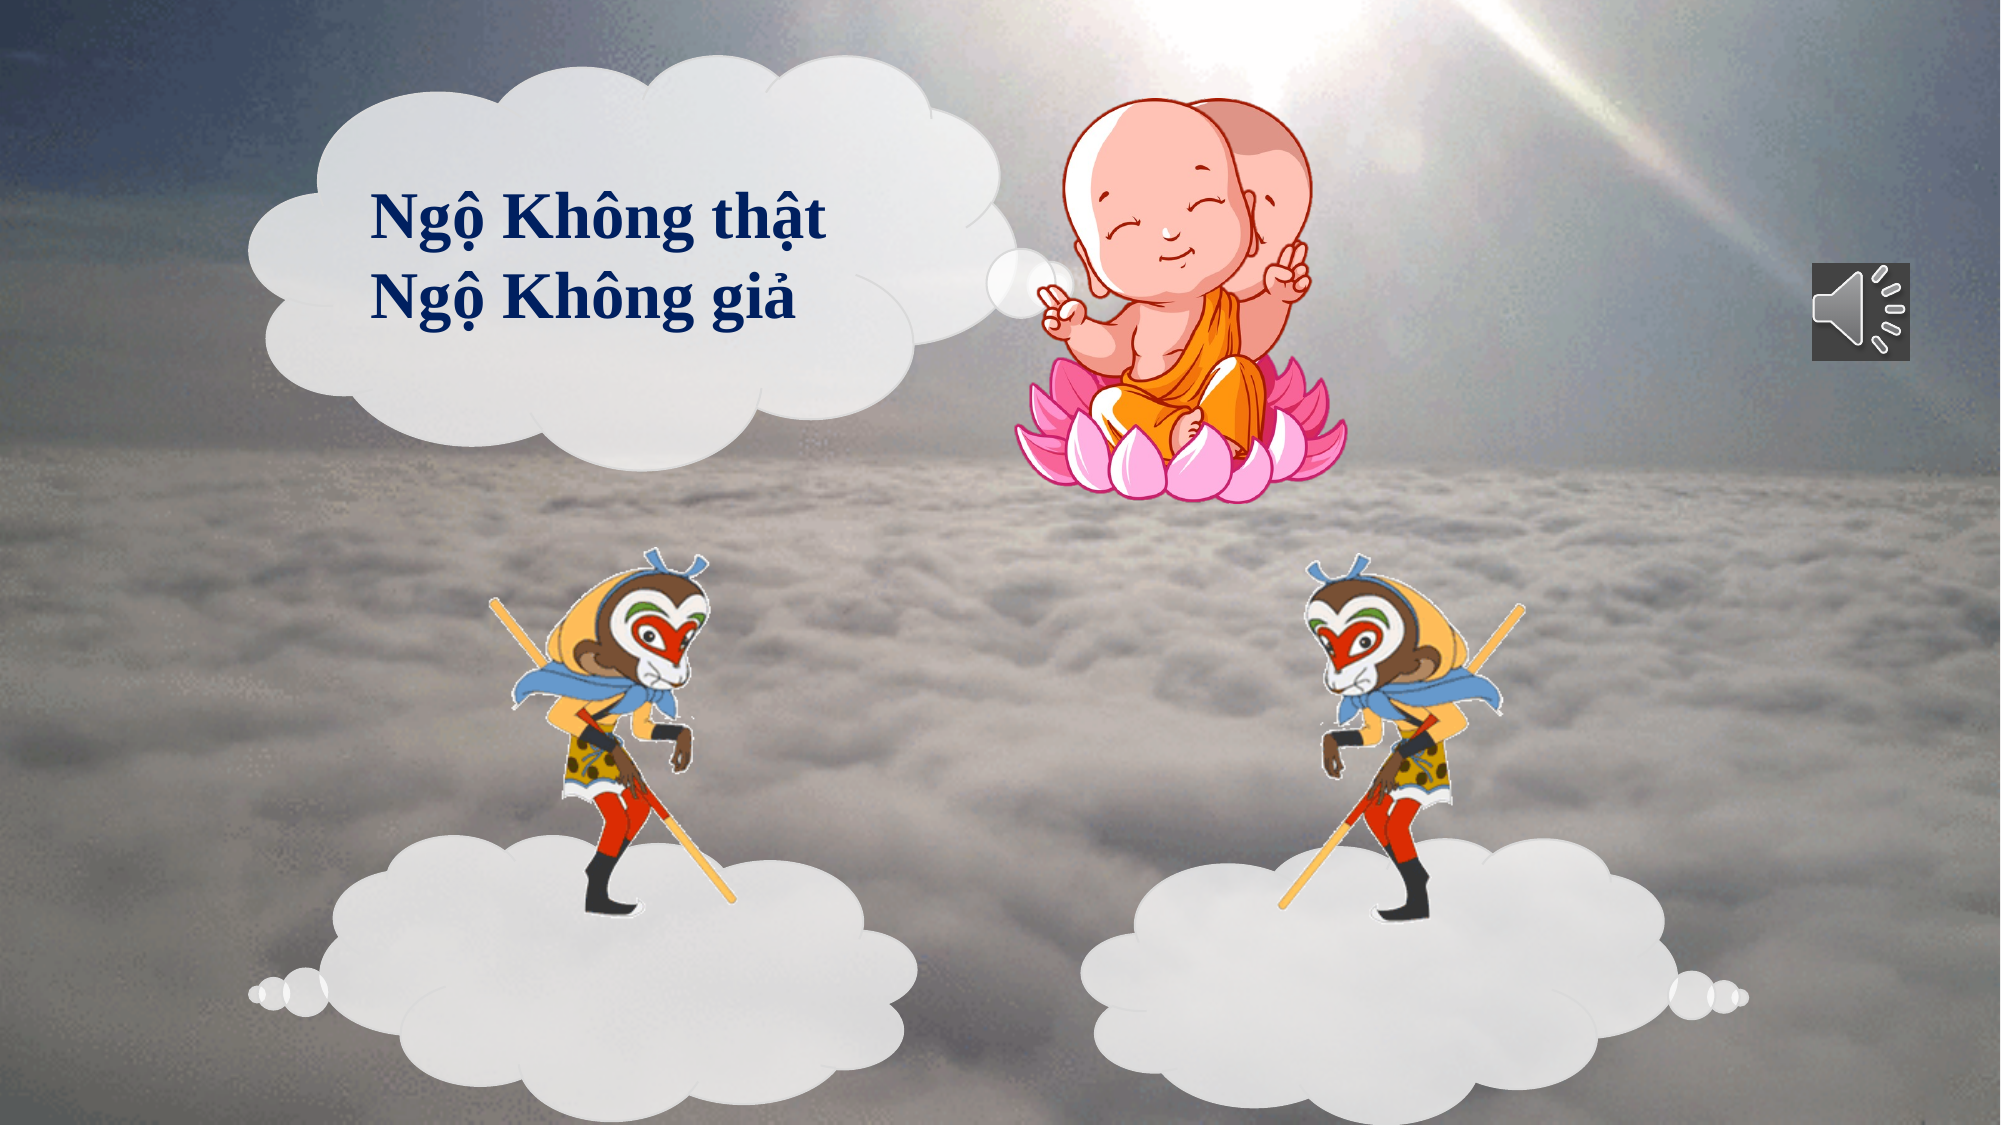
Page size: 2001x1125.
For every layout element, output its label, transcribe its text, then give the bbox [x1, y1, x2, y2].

picture [0, 0, 2001, 1125]
text_box [248, 835, 918, 1123]
text_box Ngộ Không thật Ngộ Không giả [248, 55, 978, 472]
text_box [1080, 838, 1750, 1125]
